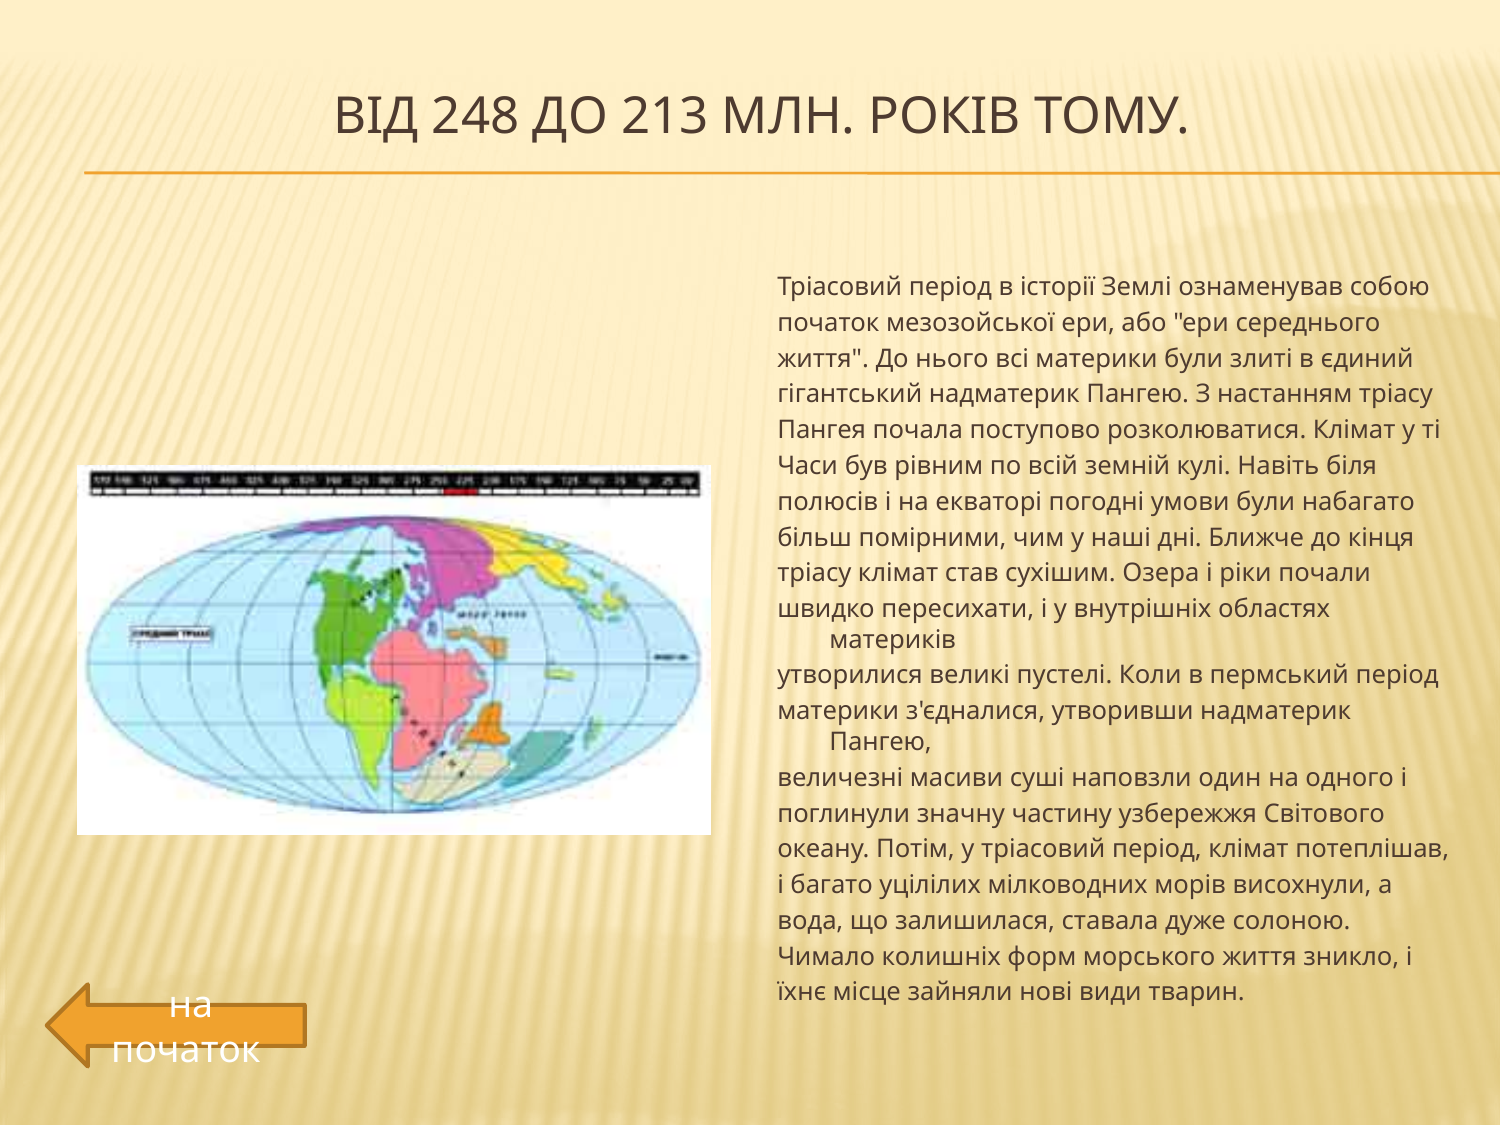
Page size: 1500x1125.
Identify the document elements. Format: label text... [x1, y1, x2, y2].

title Від 248 до 213 млн. років тому. [49, 75, 1475, 213]
list Тріасовий період в історії Землі ознаменував собою початок мезозойської ери, або "ери середнього життя". До нього всі материки були злиті в єдиний гігантський надматерик Пангею. З настанням тріасу Пангея почала поступово розколюватися. Клімат у ті Часи був рівним по всій земній кулі. Навіть біля полюсів і на екваторі погодні умови були набагато більш помірними, чим у наші дні. Ближче до кінця тріасу клімат став сухішим. Озера і ріки почали швидко пересихати, і у внутрішніх областях материків утворилися великі пустелі. Коли в пермський період материки з'єдналися, утворивши надматерик Пангею, величезні масиви суші наповзли один на одного і поглинули значну частину узбережжя Світового океану. Потім, у тріасовий період, клімат потеплішав, і багато уцілілих мілководних морів висохнули, а вода, що залишилася, ставала дуже солоною. Чимало колишніх форм морського життя зникло, і їхнє місце зайняли нові види тварин. [762, 262, 1475, 1038]
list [76, 465, 711, 835]
text_box на початок [44, 982, 307, 1069]
